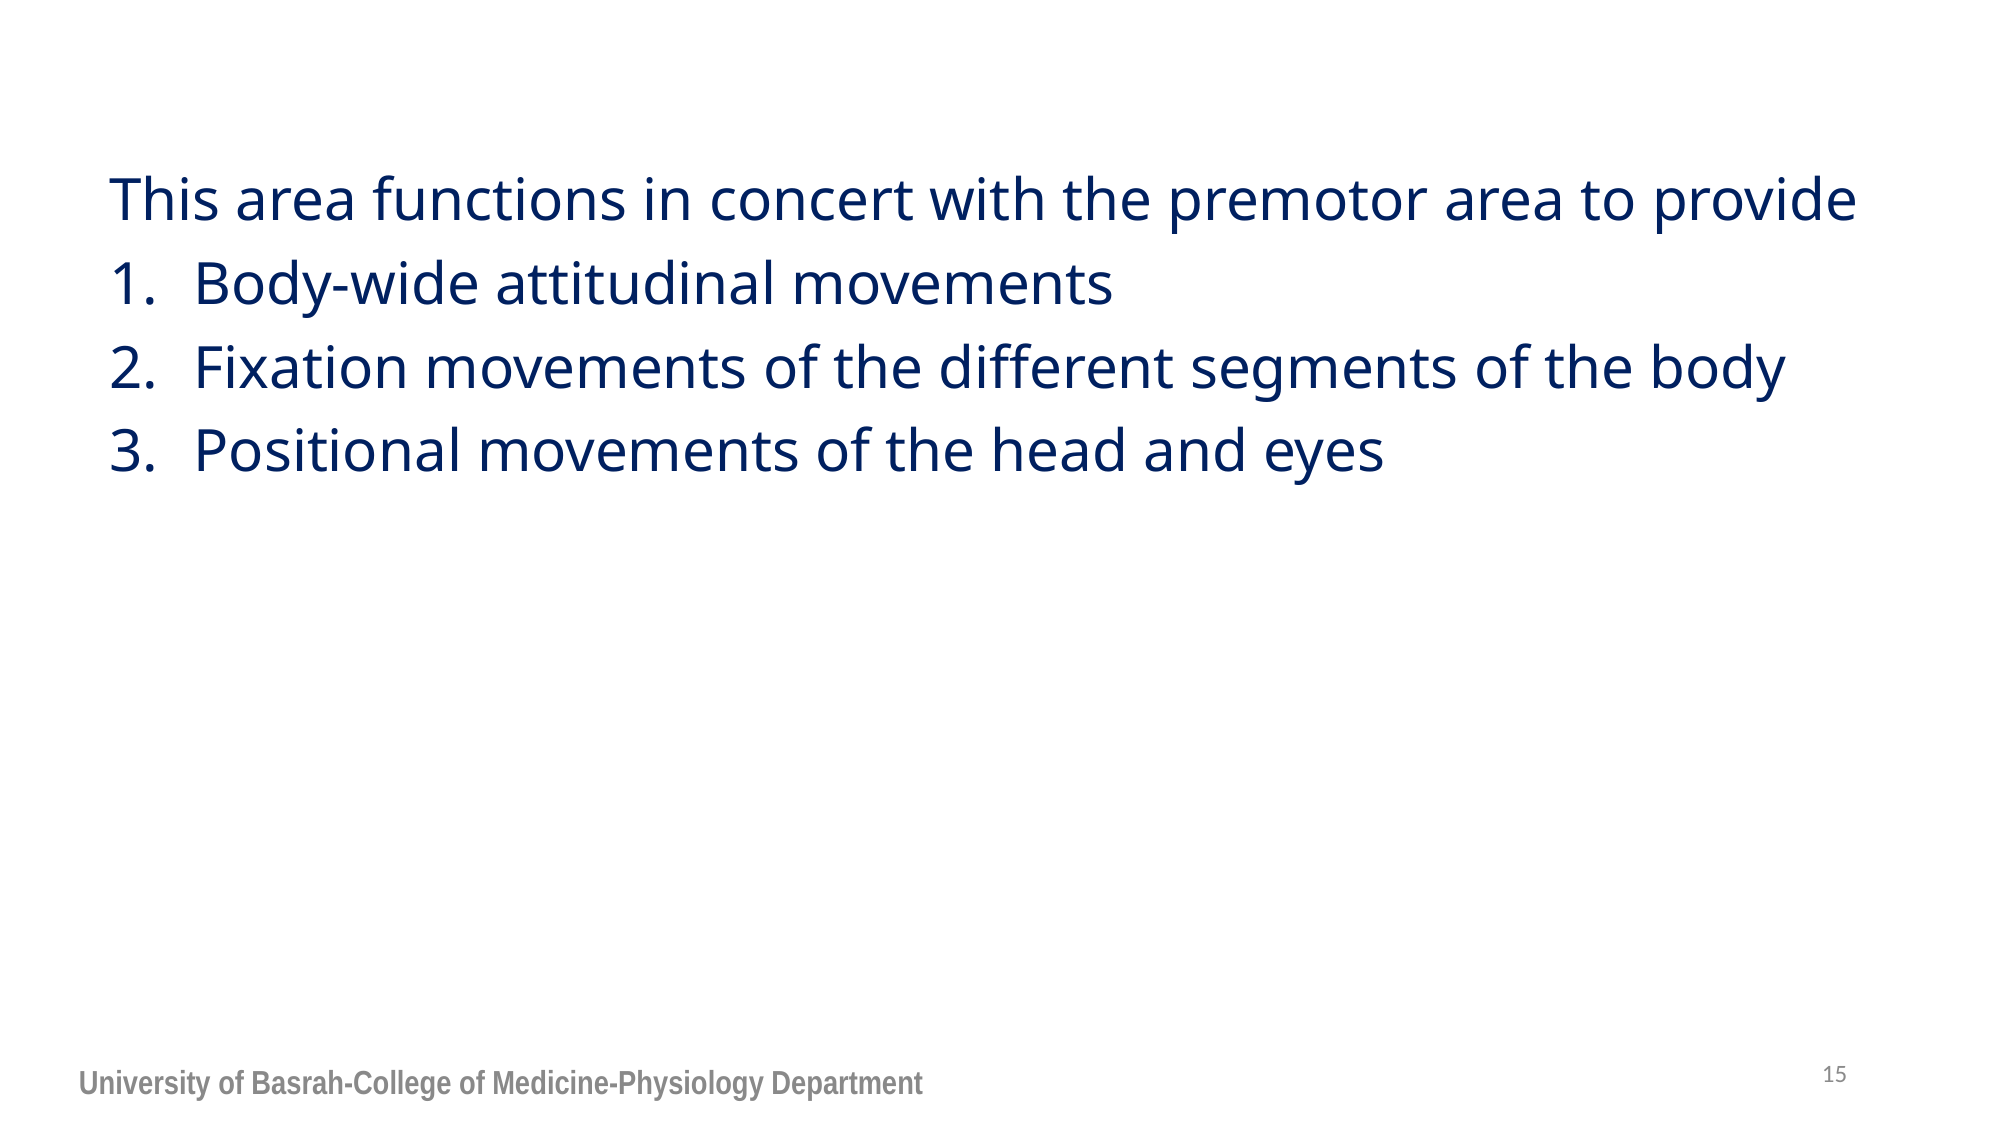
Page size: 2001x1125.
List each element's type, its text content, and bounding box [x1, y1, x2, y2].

text_box University of Basrah-College of Medicine-Physiology Department [37, 1051, 966, 1112]
slide_number 15 [1412, 1042, 1863, 1103]
list This area functions in concert with the premotor area to provide Body-wide attitudinal movements Fixation movements of the different segments of the body Positional movements of the head and eyes [94, 163, 1890, 877]
